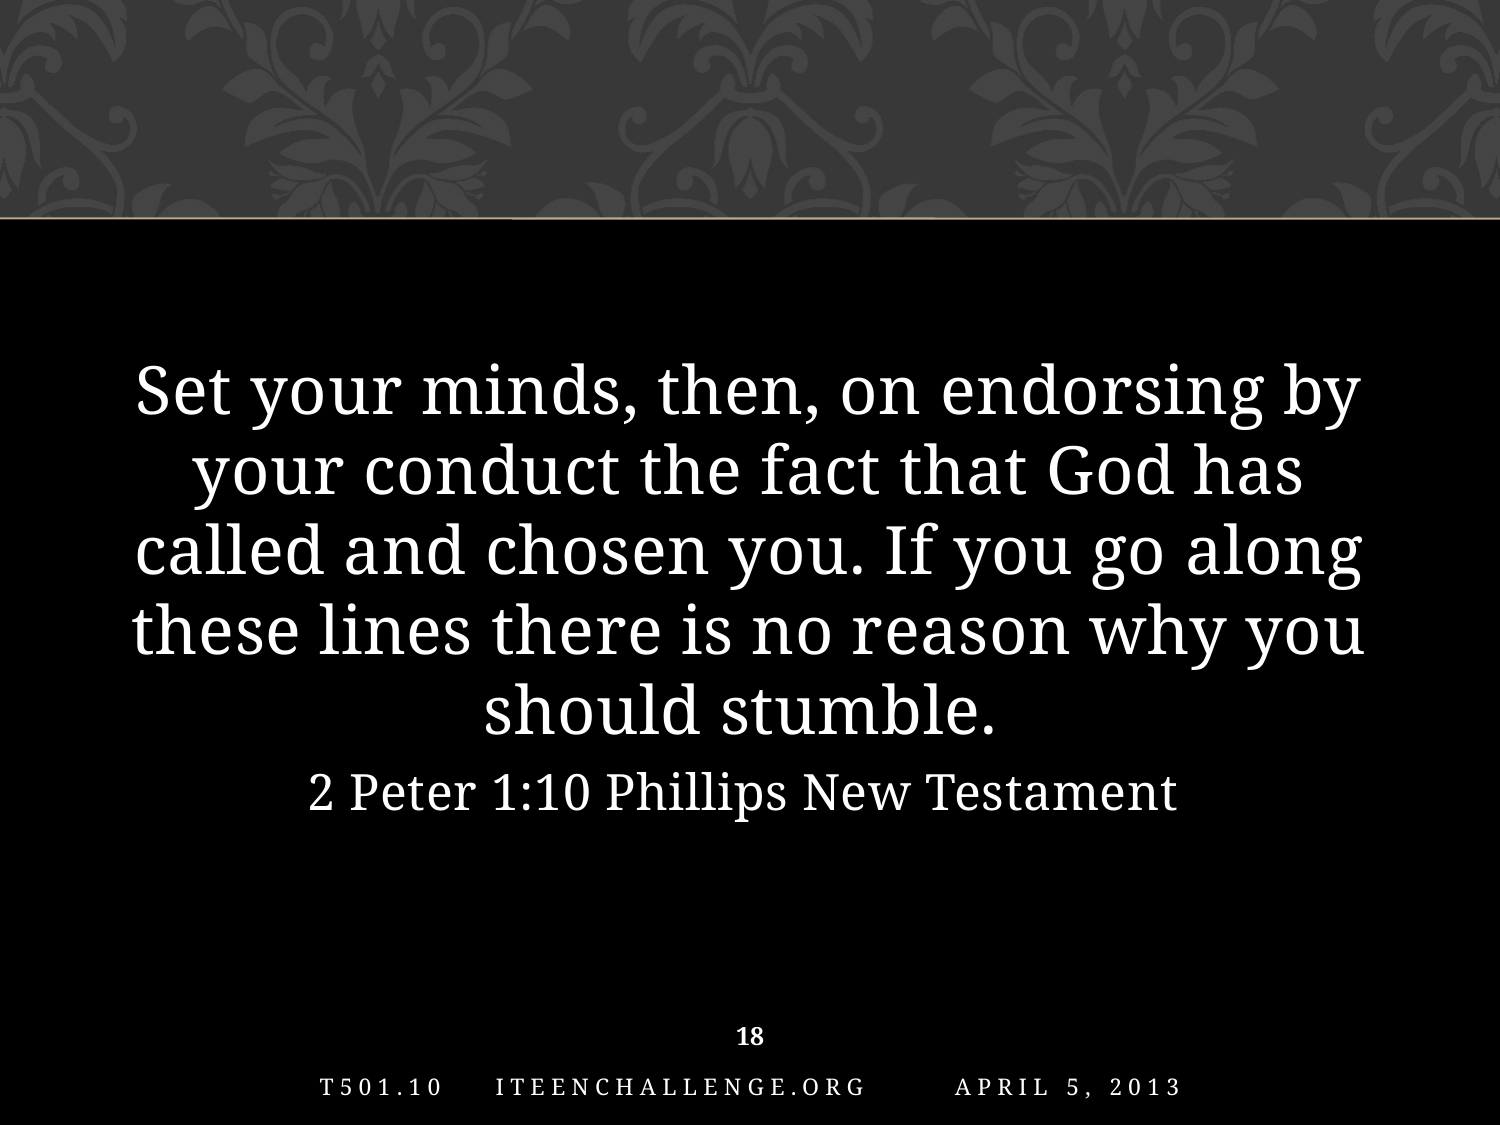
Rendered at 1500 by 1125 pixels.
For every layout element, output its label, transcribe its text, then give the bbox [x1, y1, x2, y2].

footer T501.10 iTeenChallenge.org April 5, 2013 [237, 1064, 1263, 1112]
slide_number 18 [662, 1012, 838, 1063]
list Set your minds, then, on endorsing by your conduct the fact that God has called and chosen you. If you go along these lines there is no reason why you should stumble. 2 Peter 1:10 Phillips New Testament [75, 224, 1425, 1000]
